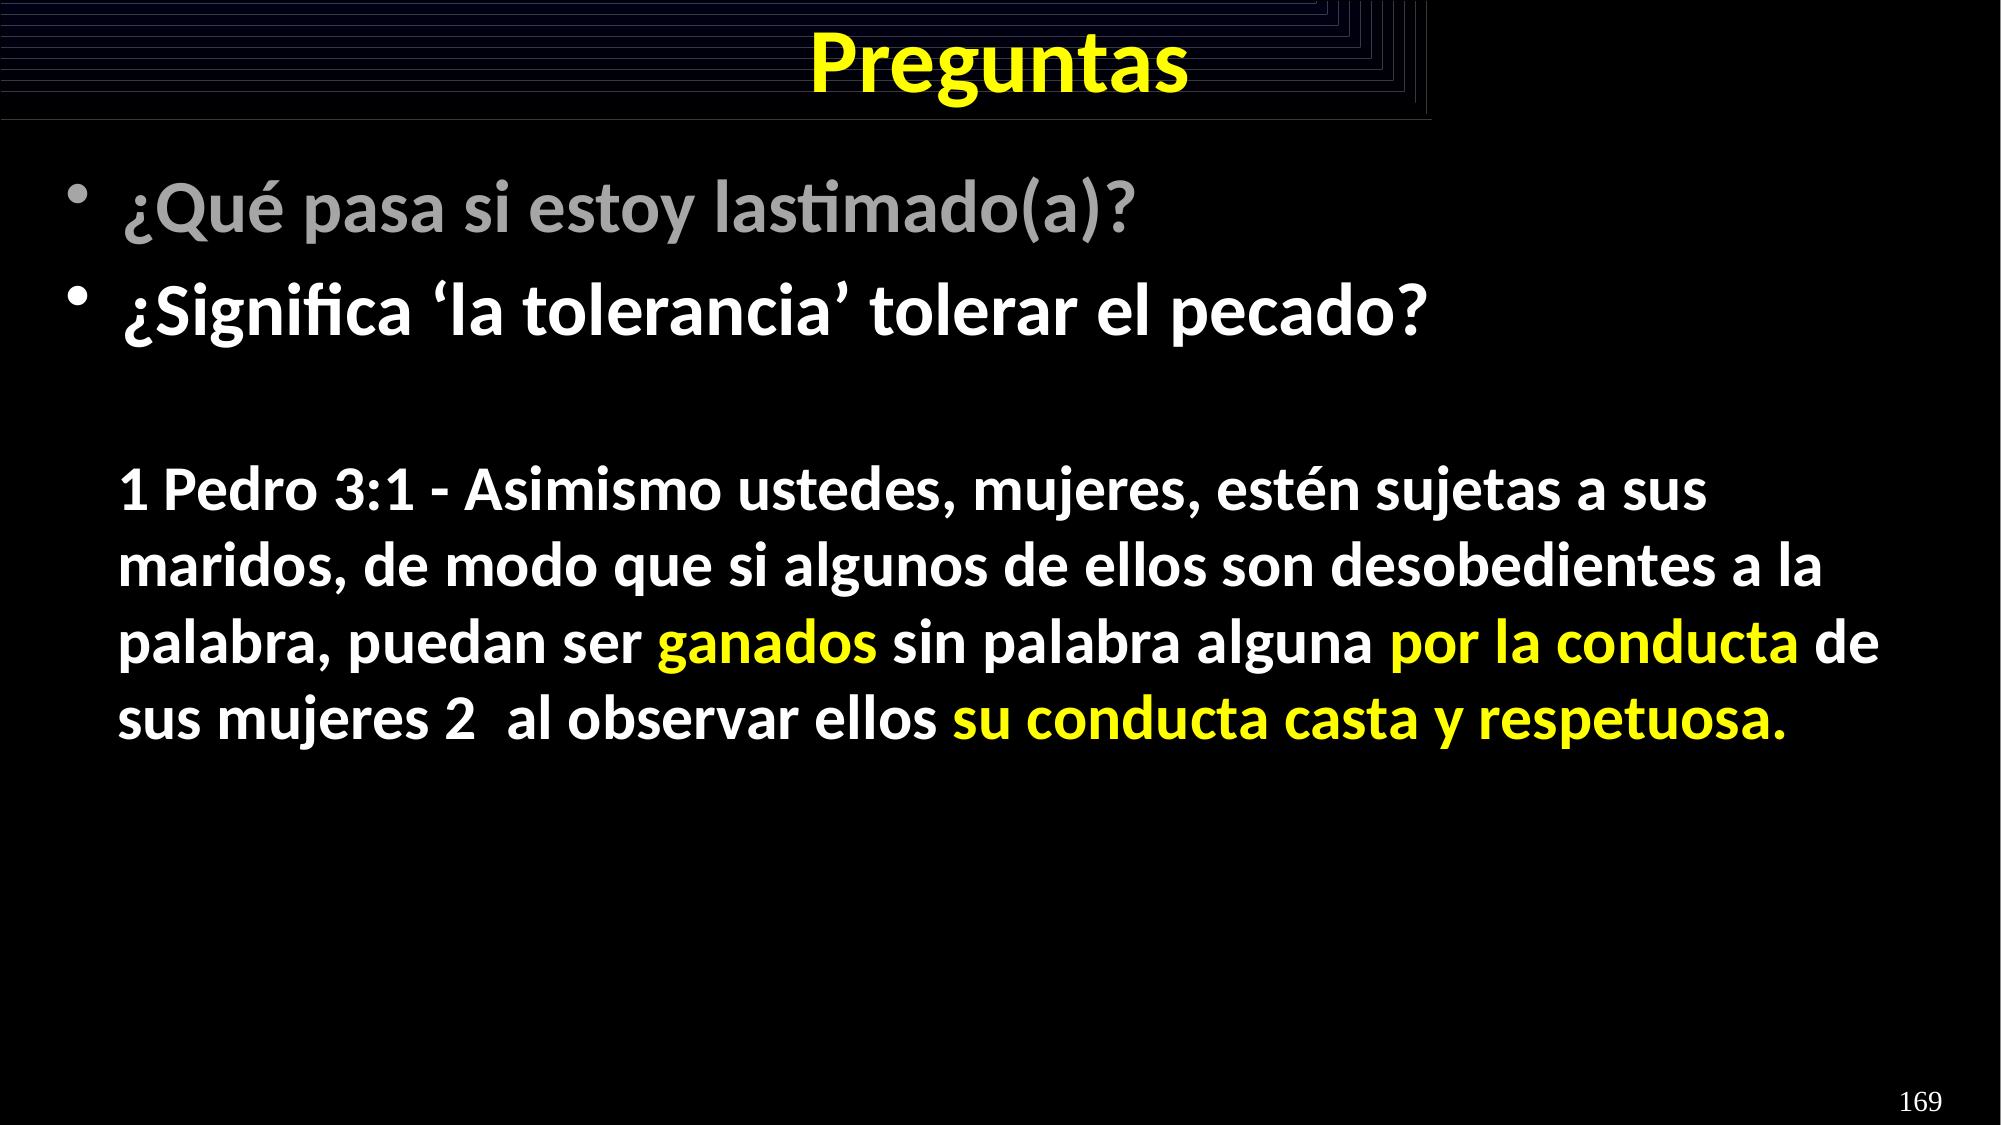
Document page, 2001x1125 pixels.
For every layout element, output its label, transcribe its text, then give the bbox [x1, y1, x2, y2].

slide_number 169 [1883, 1074, 2001, 1125]
text_box 1 Pedro 3:1 - Asimismo ustedes, mujeres, estén sujetas a sus maridos, de modo que si algunos de ellos son desobedientes a la palabra, puedan ser ganados sin palabra alguna por la conducta de sus mujeres 2 al observar ellos su conducta casta y respetuosa. [102, 439, 1899, 820]
list ¿Qué pasa si estoy lastimado(a)? ¿Significa ‘la tolerancia’ tolerar el pecado? [49, 149, 1934, 1001]
title Preguntas [0, 0, 2001, 113]
